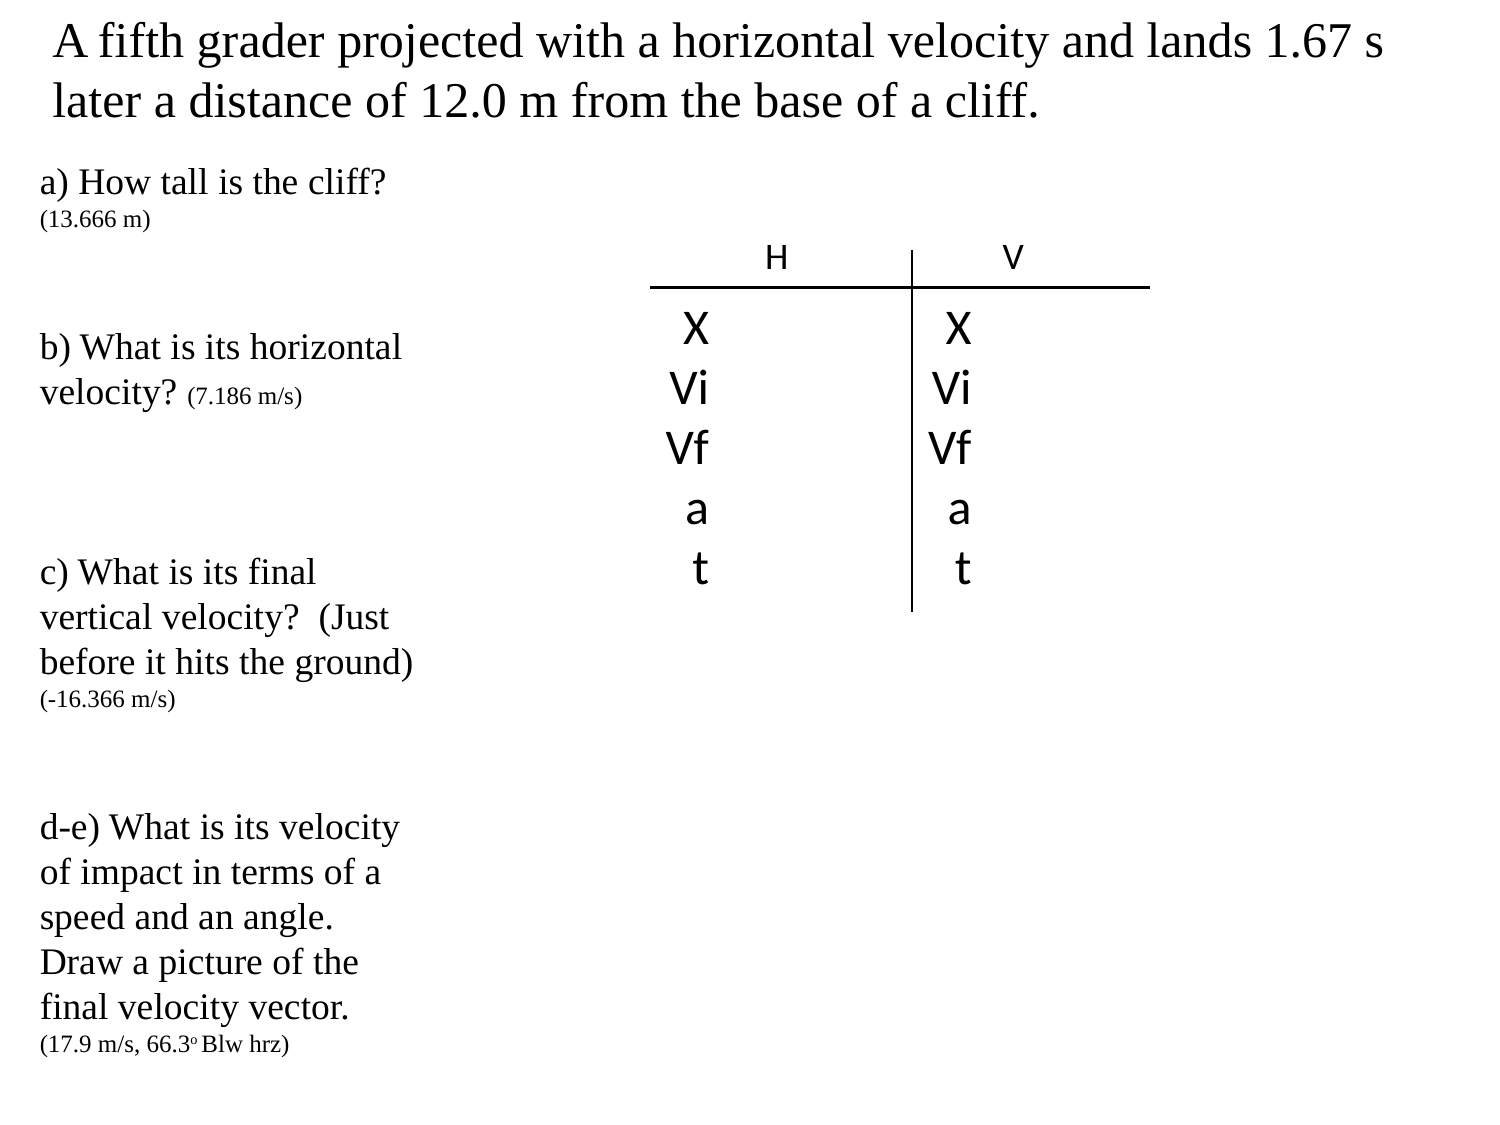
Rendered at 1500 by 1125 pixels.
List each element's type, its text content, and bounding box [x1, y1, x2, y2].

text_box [649, 224, 1151, 613]
text_box A fifth grader projected with a horizontal velocity and lands 1.67 s later a distance of 12.0 m from the base of a cliff. [37, 0, 1425, 135]
text_box a) How tall is the cliff? (13.666 m) b) What is its horizontal velocity? (7.186 m/s) c) What is its final vertical velocity? (Just before it hits the ground) (-16.366 m/s) d-e) What is its velocity of impact in terms of a speed and an angle. Draw a picture of the final velocity vector. (17.9 m/s, 66.3o Blw hrz) [24, 149, 450, 1065]
